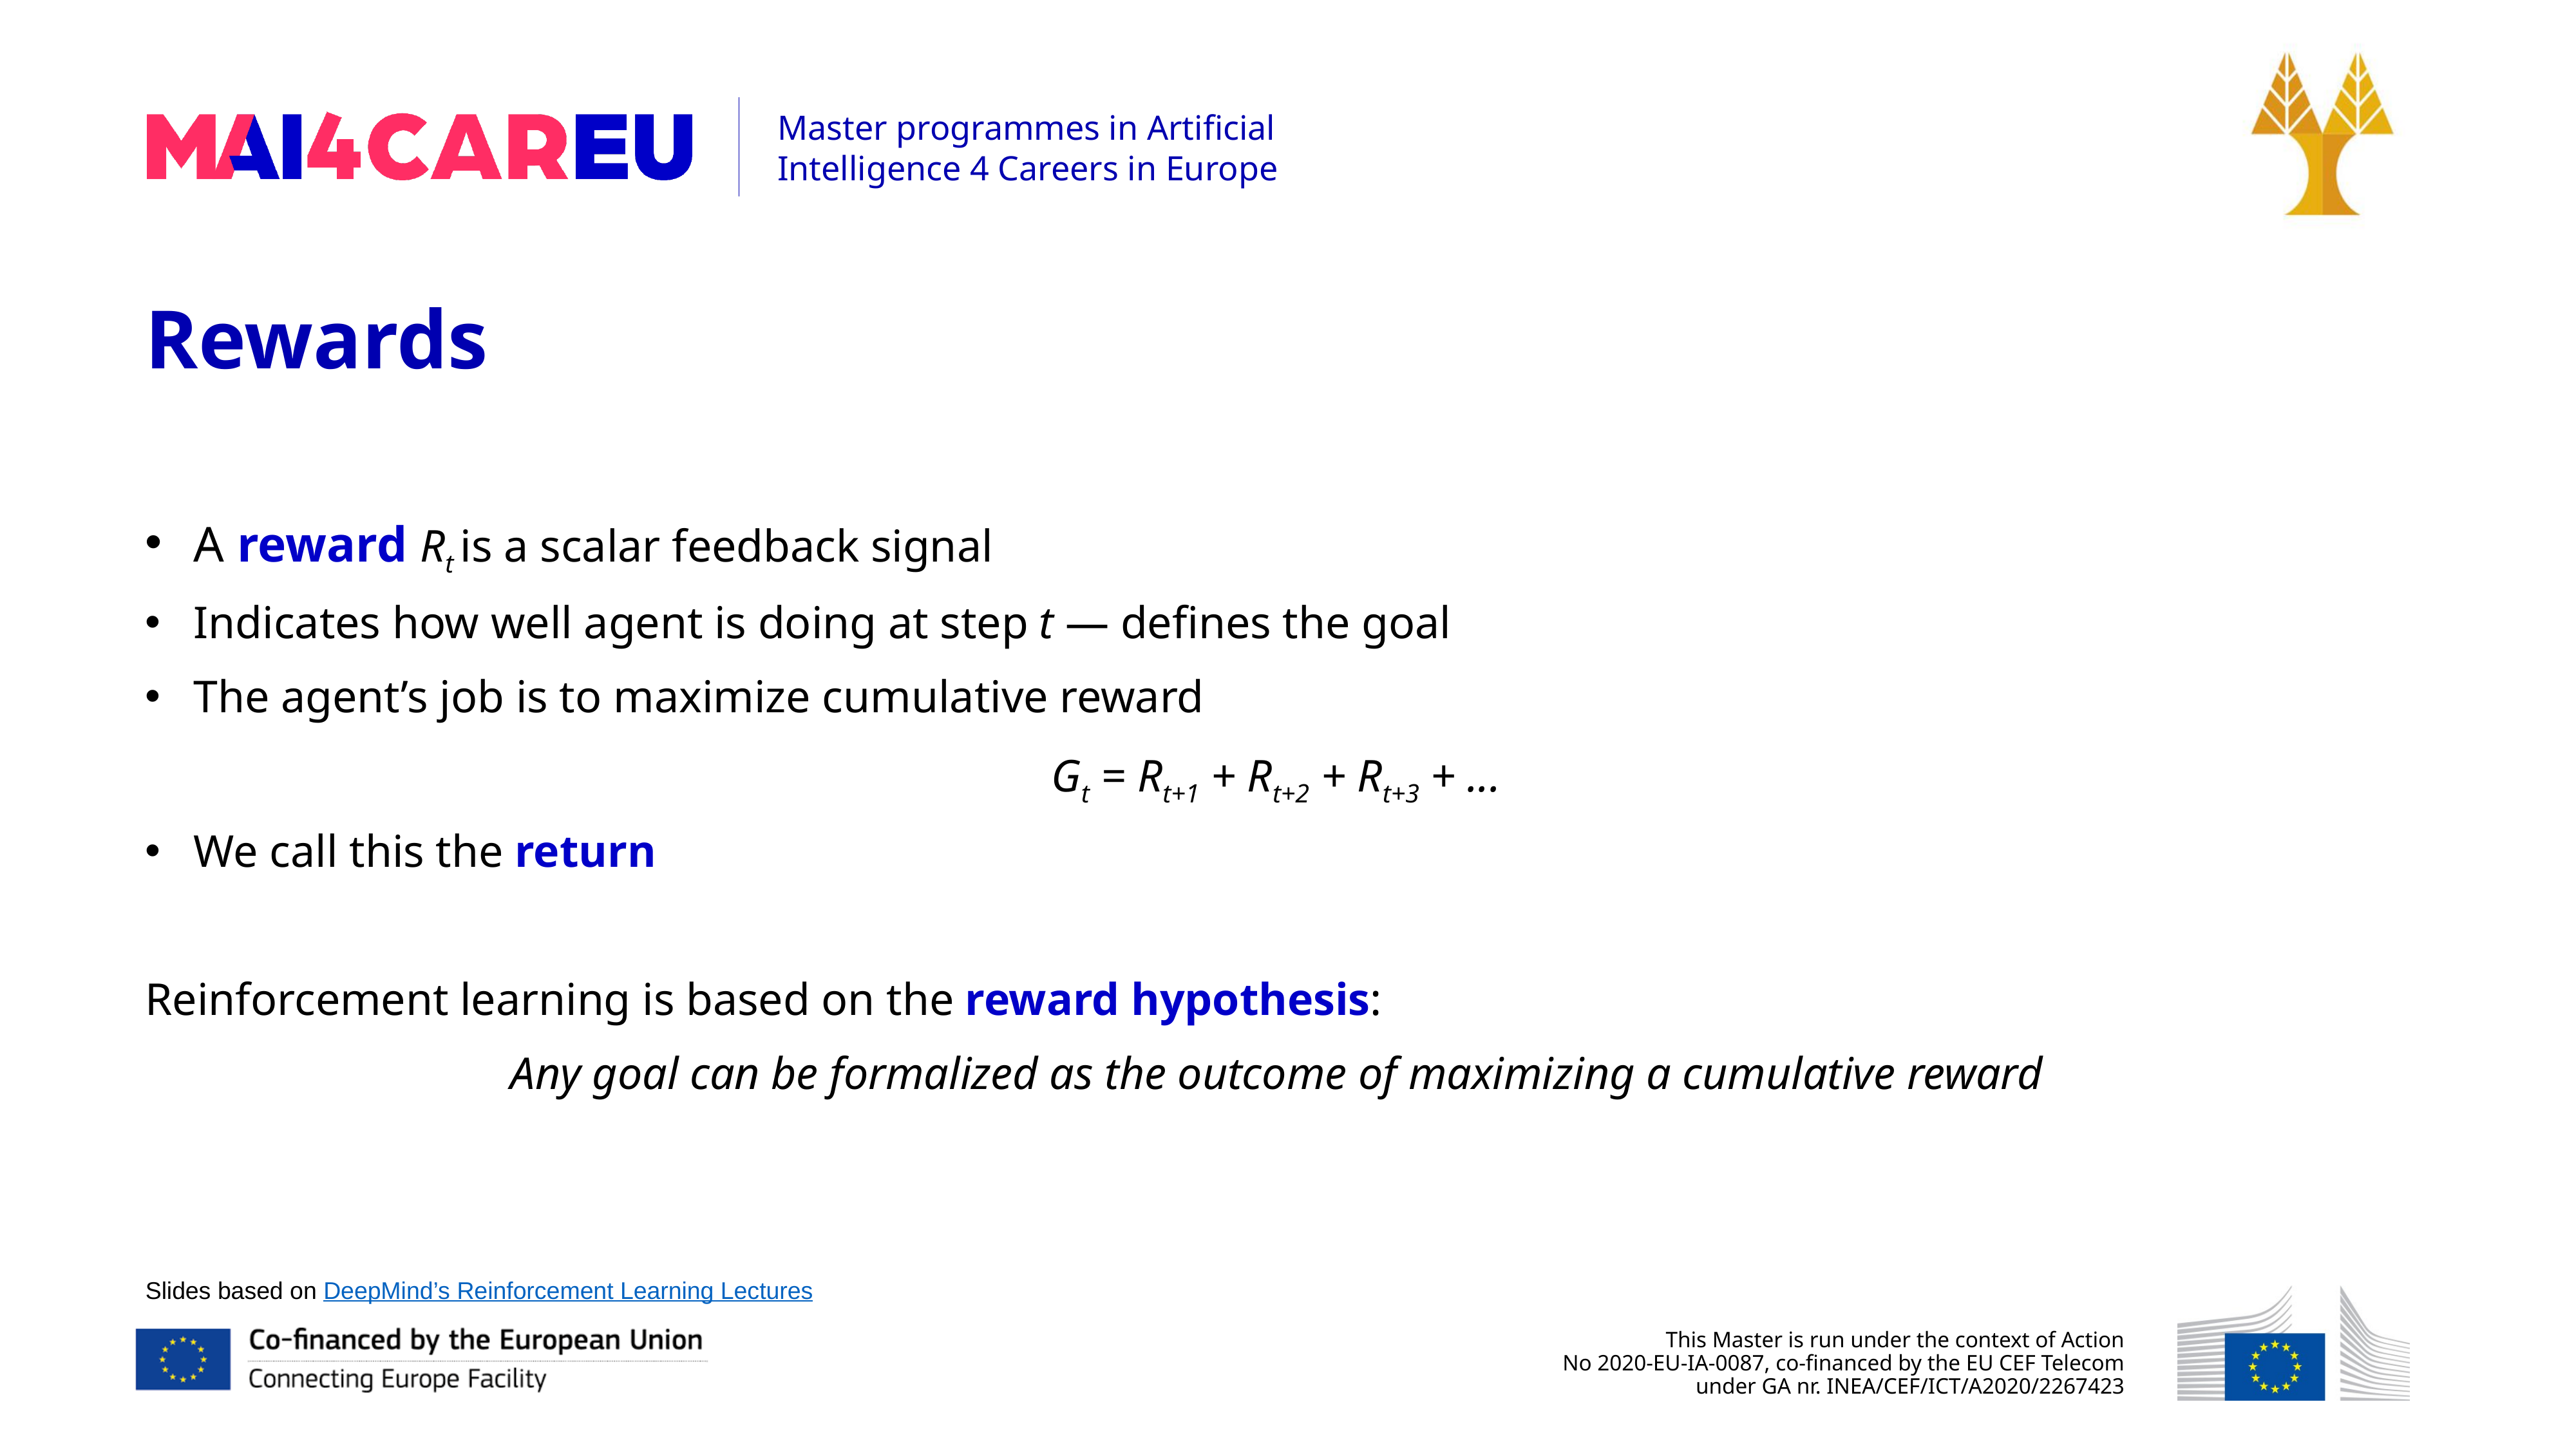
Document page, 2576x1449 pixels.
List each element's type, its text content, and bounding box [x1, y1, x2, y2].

list Rewards [136, 286, 2417, 451]
text_box A reward Rt is a scalar feedback signal Indicates how well agent is doing at step t — defines the goal The agent’s job is to maximize cumulative reward Gt = Rt+1 + Rt+2 + Rt+3 + ... We call this the return Reinforcement learning is based on the reward hypothesis: Any goal can be formalized as the outcome of maximizing a cumulative reward [136, 511, 2417, 1204]
picture [2177, 1285, 2410, 1401]
picture [147, 111, 692, 180]
picture [124, 1319, 713, 1399]
picture [2216, 39, 2417, 238]
text_box Slides based on DeepMind’s Reinforcement Learning Lectures [136, 1270, 2396, 1309]
